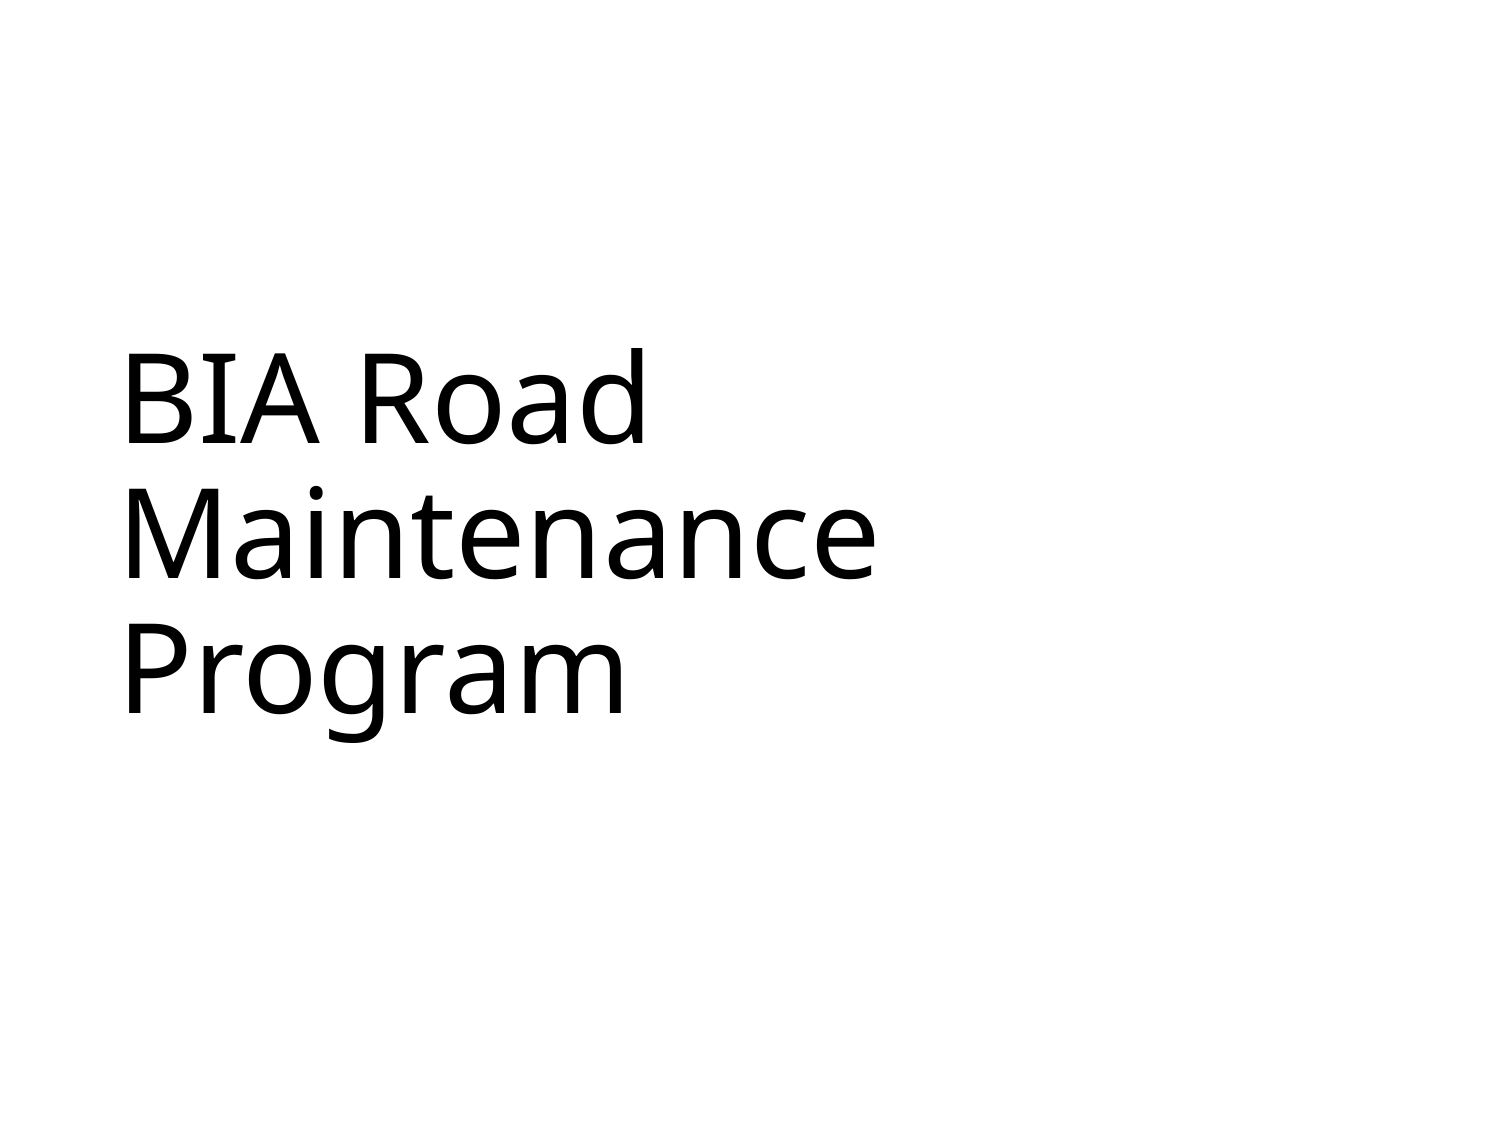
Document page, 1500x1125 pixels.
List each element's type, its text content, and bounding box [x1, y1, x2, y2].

title BIA Road Maintenance Program [102, 280, 1397, 749]
